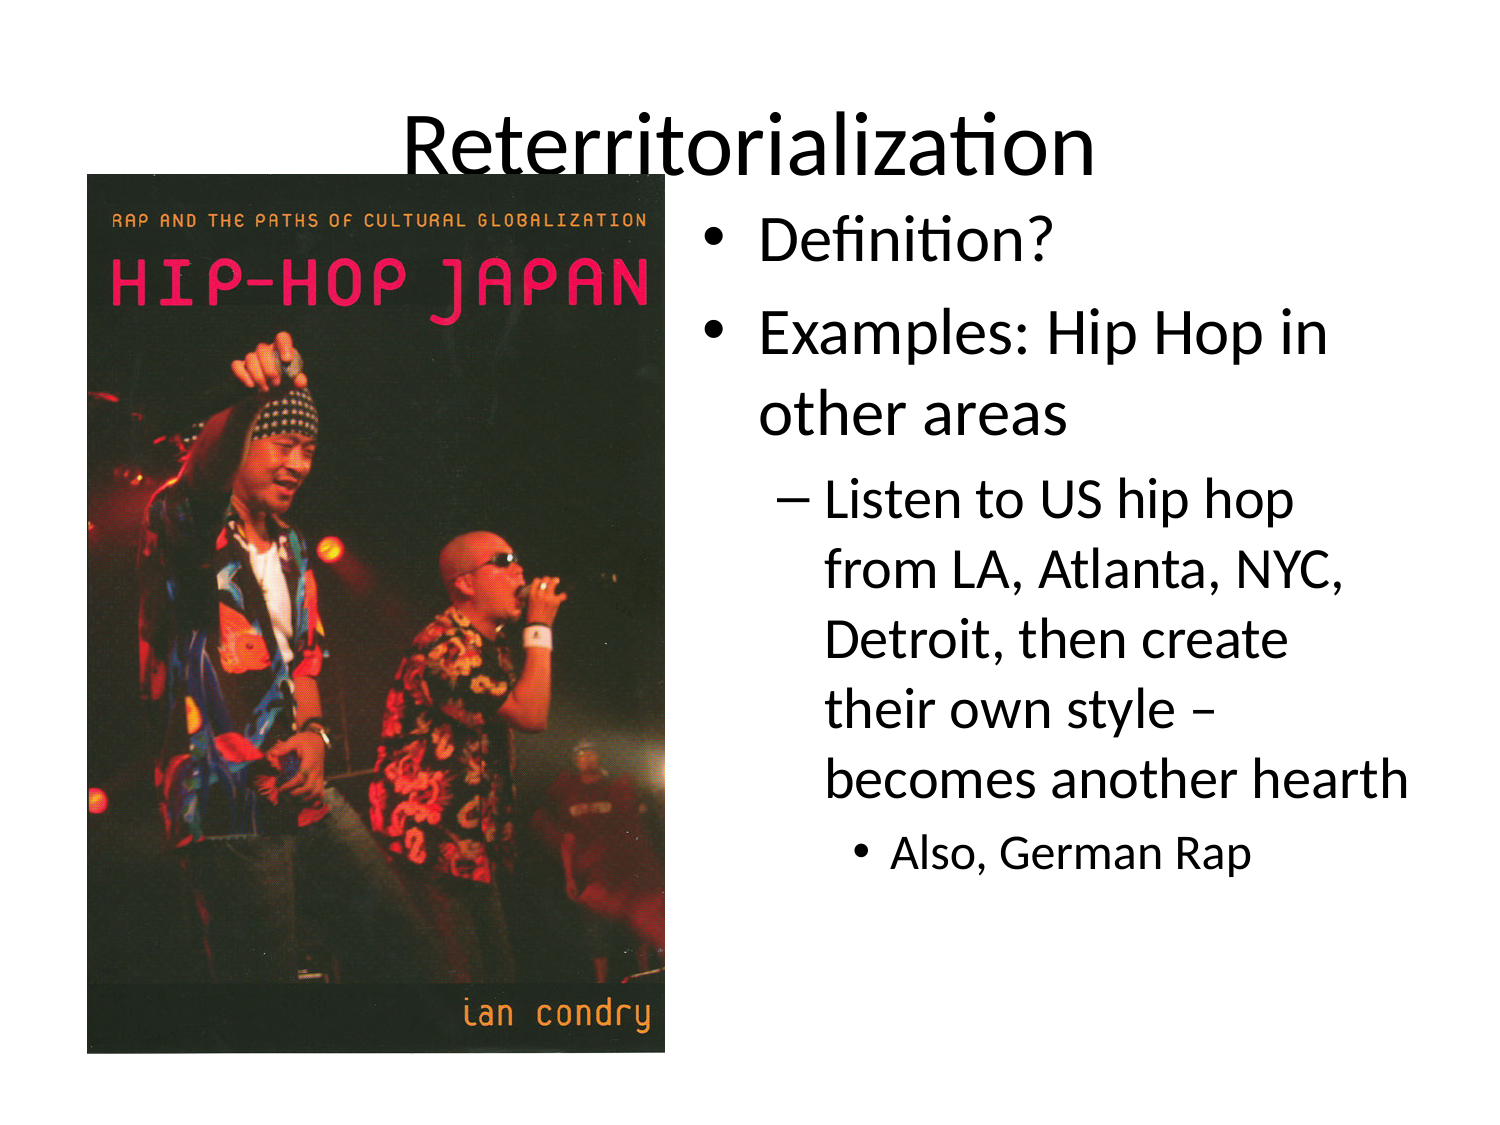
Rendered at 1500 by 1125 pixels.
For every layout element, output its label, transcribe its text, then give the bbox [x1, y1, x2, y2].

title Reterritorialization [74, 44, 1426, 233]
list Definition? Examples: Hip Hop in other areas Listen to US hip hop from LA, Atlanta, NYC, Detroit, then create their own style – becomes another hearth Also, German Rap [687, 187, 1426, 1006]
picture [87, 174, 665, 1054]
